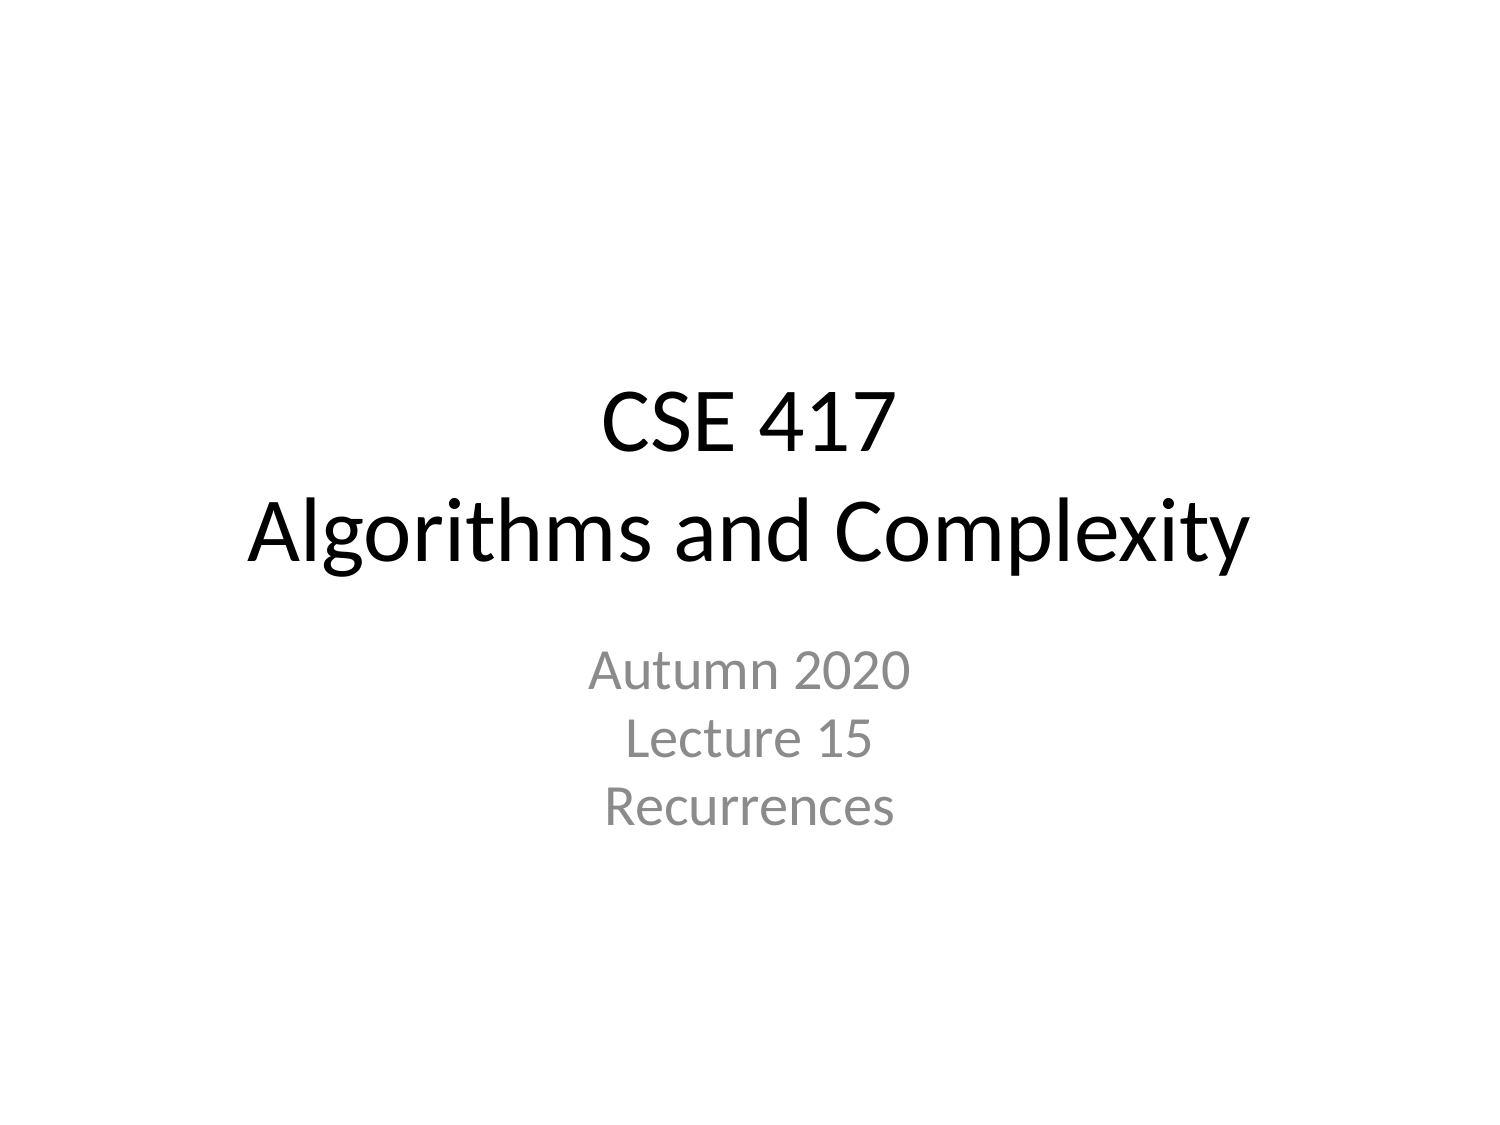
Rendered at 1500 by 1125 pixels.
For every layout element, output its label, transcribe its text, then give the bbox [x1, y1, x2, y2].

subtitle Autumn 2020 Lecture 15 Recurrences [225, 637, 1275, 925]
title CSE 417 Algorithms and Complexity [112, 349, 1388, 591]
